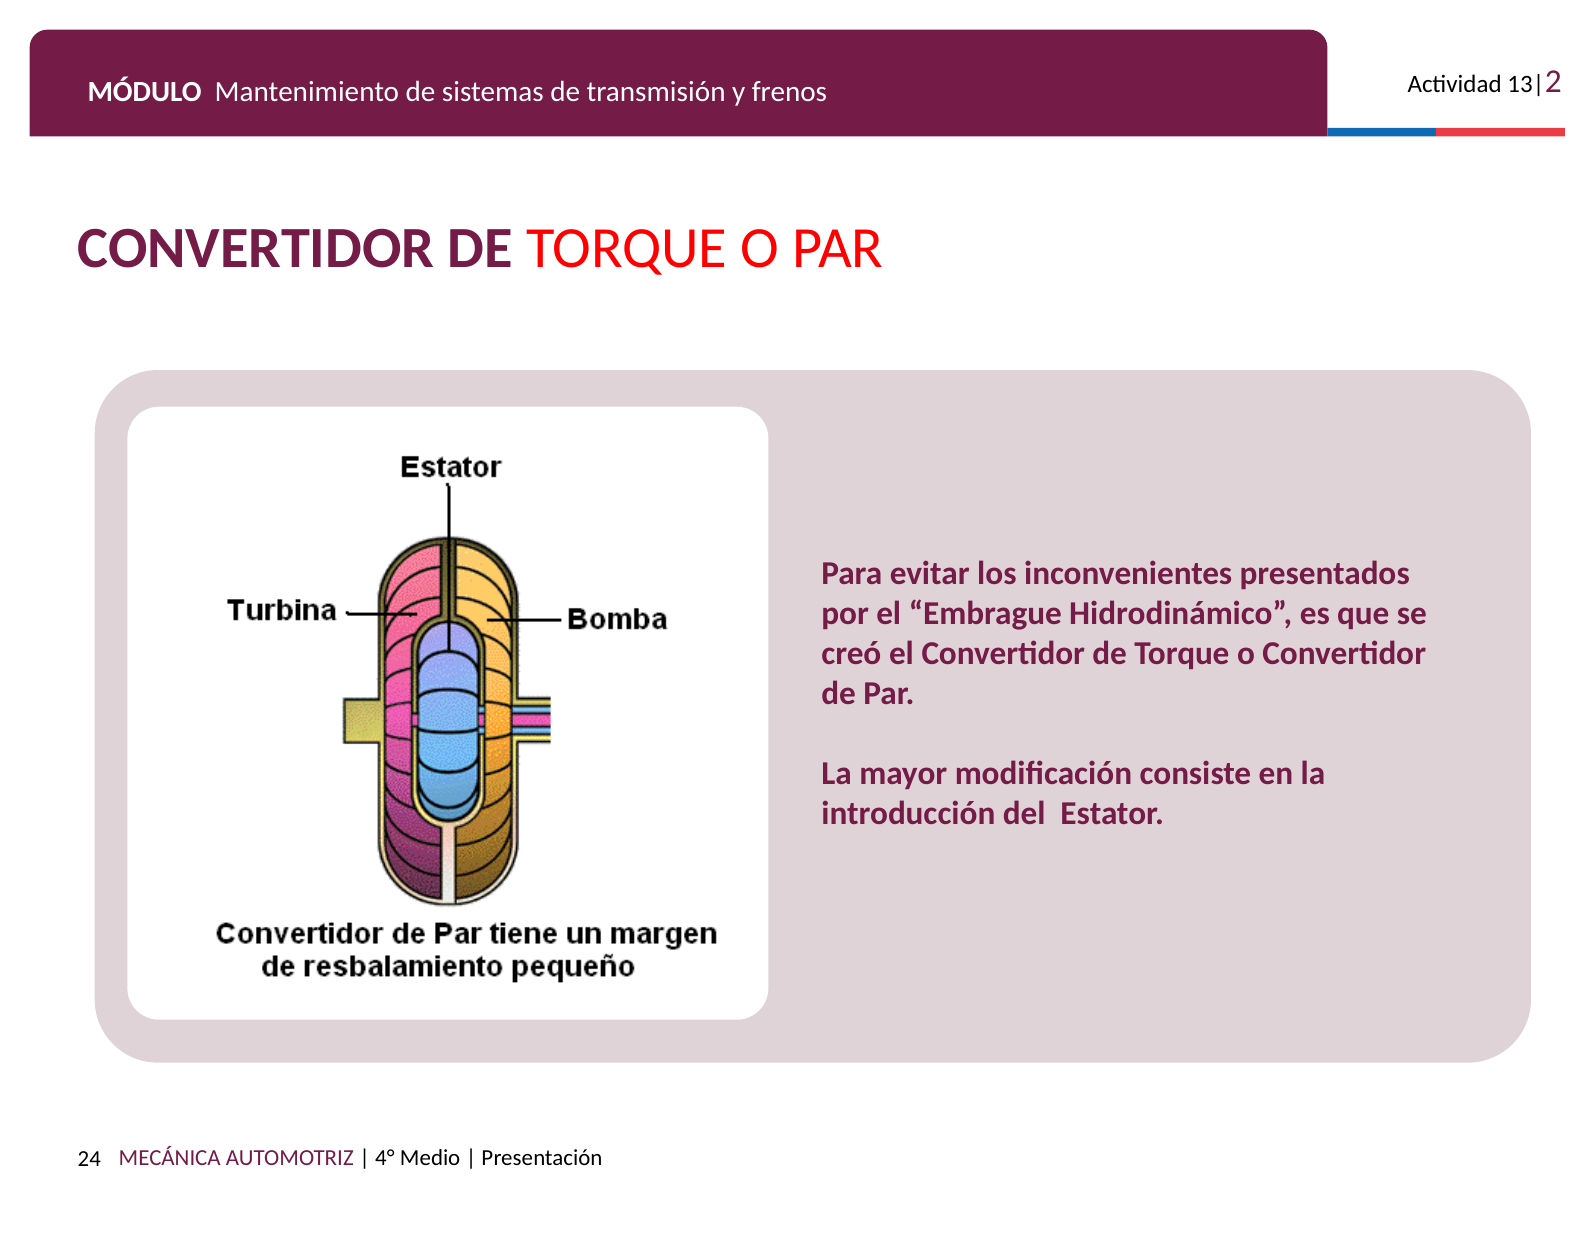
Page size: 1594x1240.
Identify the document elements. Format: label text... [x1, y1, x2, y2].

text_box Para evitar los inconvenientes presentados por el “Embrague Hidrodinámico”, es que se creó el Convertidor de Torque o Convertidor de Par. La mayor modificación consiste en la introducción del Estator. [813, 544, 1467, 839]
picture [214, 443, 727, 990]
slide_number 24 [60, 1128, 117, 1182]
text_box [94, 370, 1531, 1063]
text_box CONVERTIDOR DE TORQUE O PAR [62, 207, 1531, 294]
text_box [127, 406, 769, 1020]
